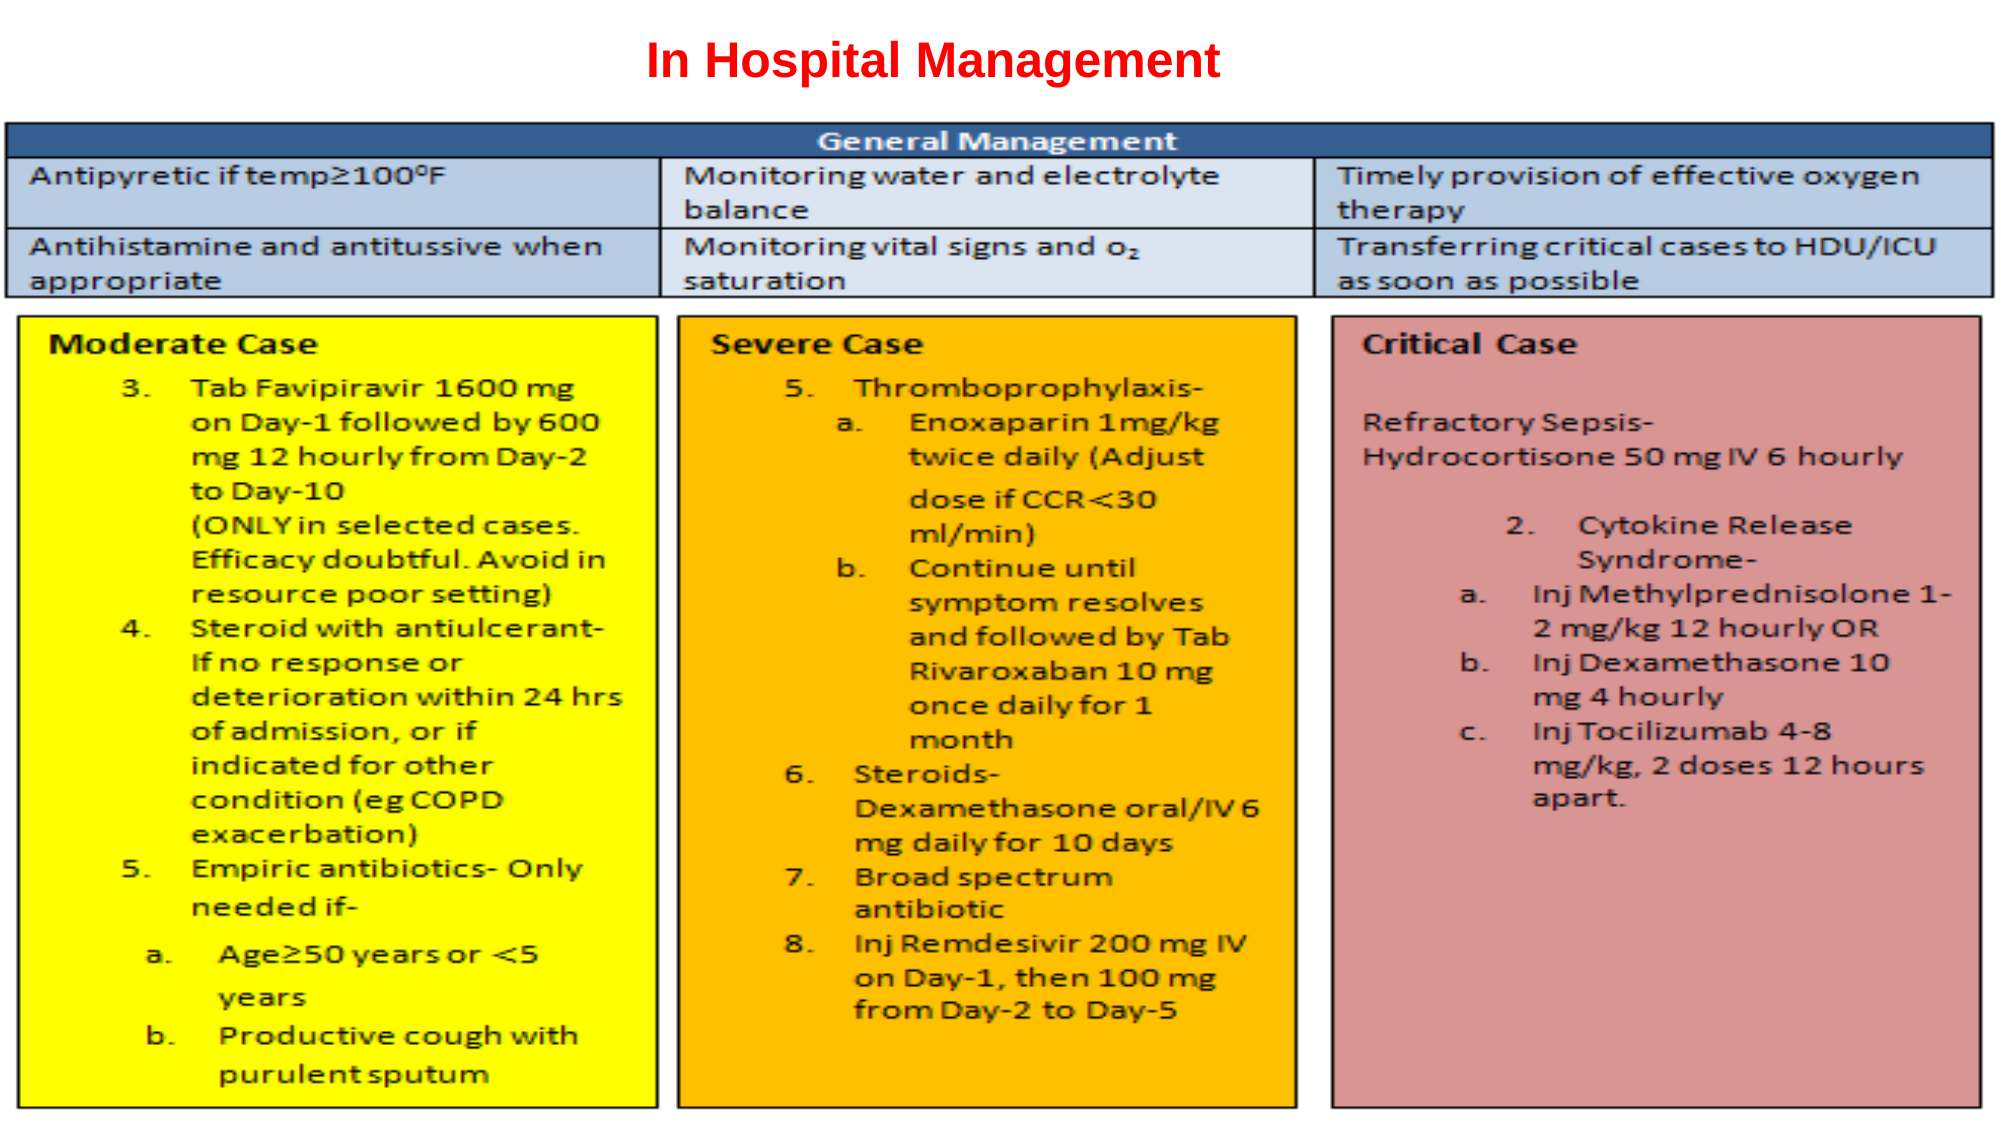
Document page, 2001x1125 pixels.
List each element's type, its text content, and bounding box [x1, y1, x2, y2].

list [2, 118, 2000, 1115]
text_box In Hospital Management [631, 20, 1237, 96]
